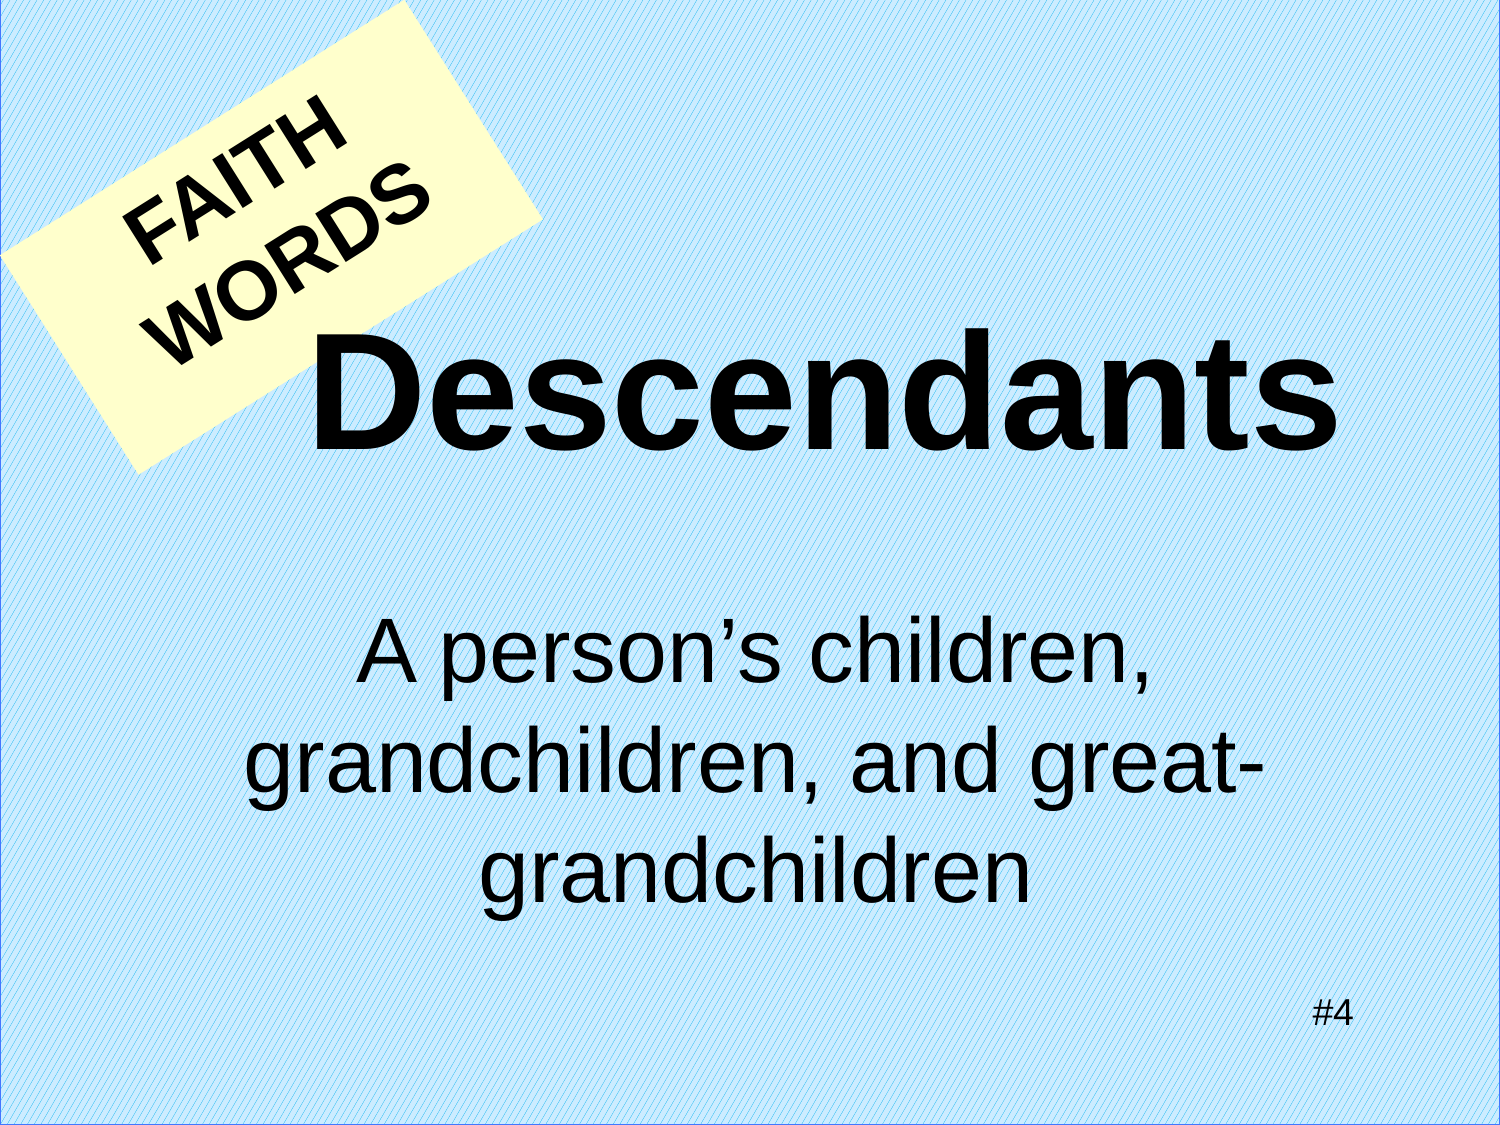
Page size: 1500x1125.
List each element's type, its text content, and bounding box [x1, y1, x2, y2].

text_box [0, 0, 402, 254]
text_box FAITH WORDS [0, 0, 543, 454]
title A person’s children, grandchildren, and great-grandchildren [50, 662, 1463, 812]
text_box [406, 0, 1500, 275]
list Descendants [125, 275, 1500, 513]
text_box [0, 258, 1500, 1125]
text_box #4 [1297, 1000, 1369, 1041]
text_box [49, 812, 1463, 1000]
